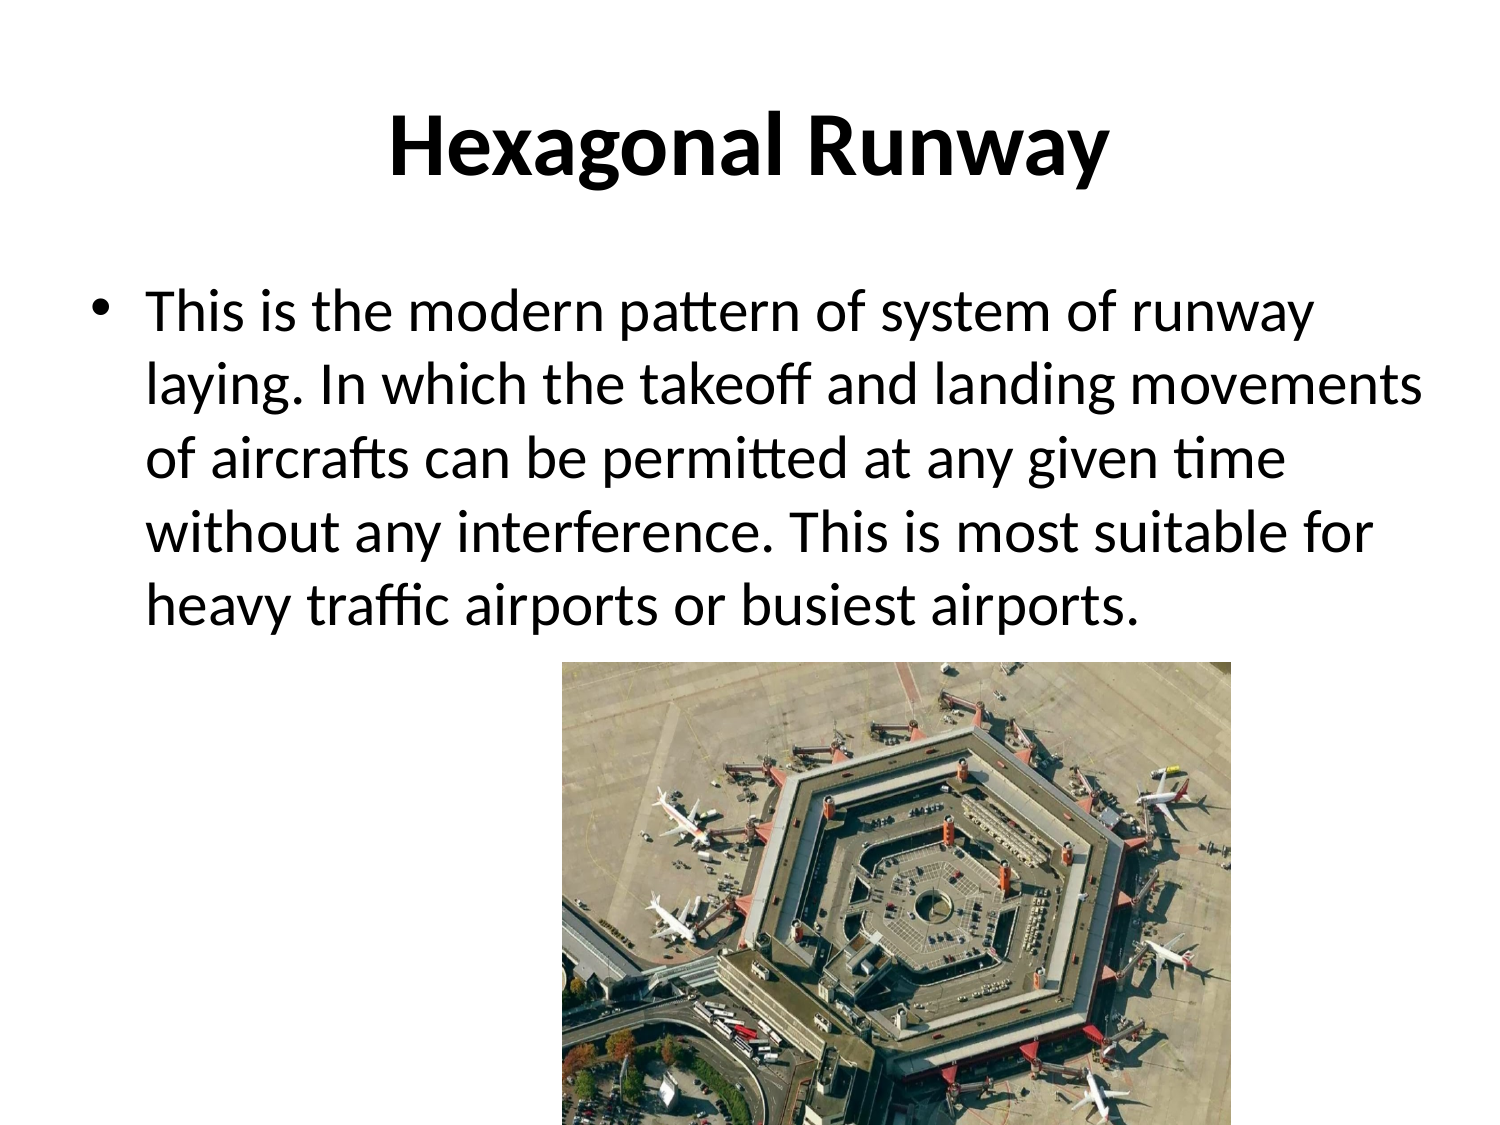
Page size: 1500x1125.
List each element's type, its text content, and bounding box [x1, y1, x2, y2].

list This is the modern pattern of system of runway laying. In which the takeoff and landing movements of aircrafts can be permitted at any given time without any interference. This is most suitable for heavy traffic airports or busiest airports. [75, 262, 1475, 688]
picture [562, 661, 1232, 1125]
title Hexagonal Runway [75, 45, 1425, 233]
